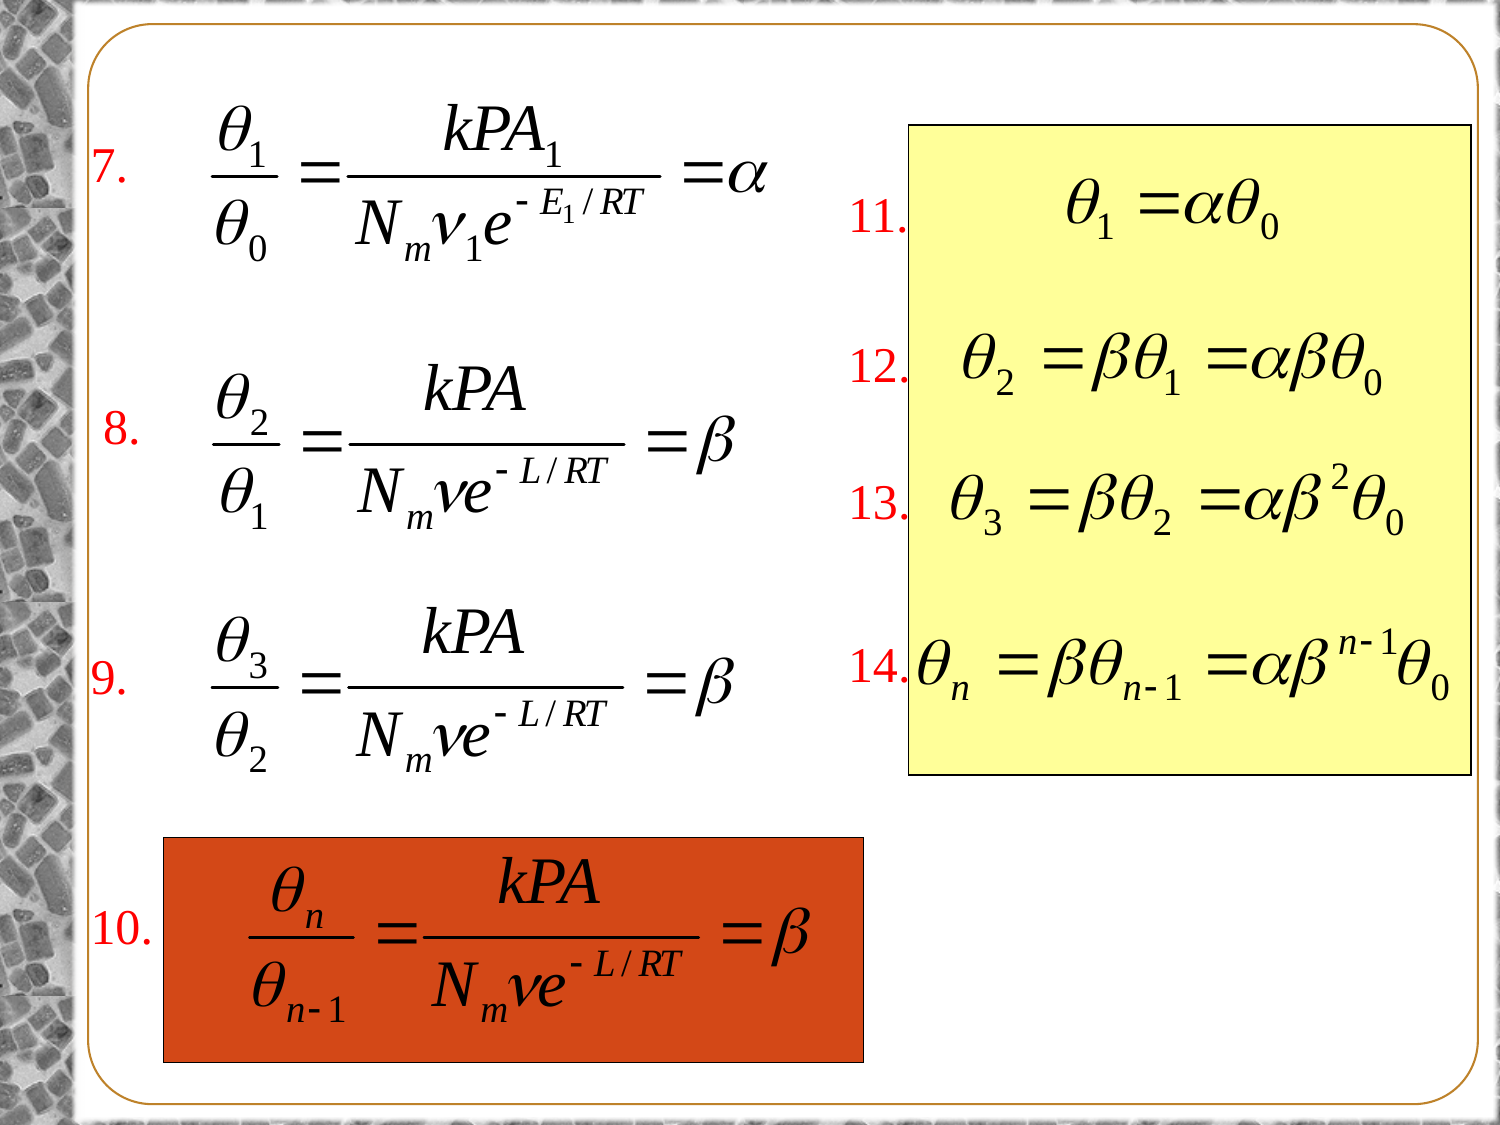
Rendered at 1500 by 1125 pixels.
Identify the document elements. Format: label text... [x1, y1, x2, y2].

text_box 11. [833, 174, 934, 250]
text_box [200, 587, 754, 787]
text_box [202, 344, 755, 544]
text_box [953, 312, 1396, 413]
text_box 14. [833, 624, 908, 700]
text_box 7. [75, 124, 164, 200]
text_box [941, 447, 1418, 553]
text_box 10. [75, 887, 176, 963]
text_box 12. [833, 324, 934, 400]
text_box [908, 612, 1462, 718]
text_box 8. [88, 387, 189, 463]
text_box 9. [75, 637, 176, 713]
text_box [200, 87, 782, 276]
text_box [163, 837, 864, 1063]
text_box [908, 125, 1471, 775]
table_cell Fullerenes, Nanotubes; Nanowires [0, 0, 72, 1125]
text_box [1057, 156, 1290, 257]
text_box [238, 837, 830, 1037]
text_box 13. [833, 462, 934, 538]
